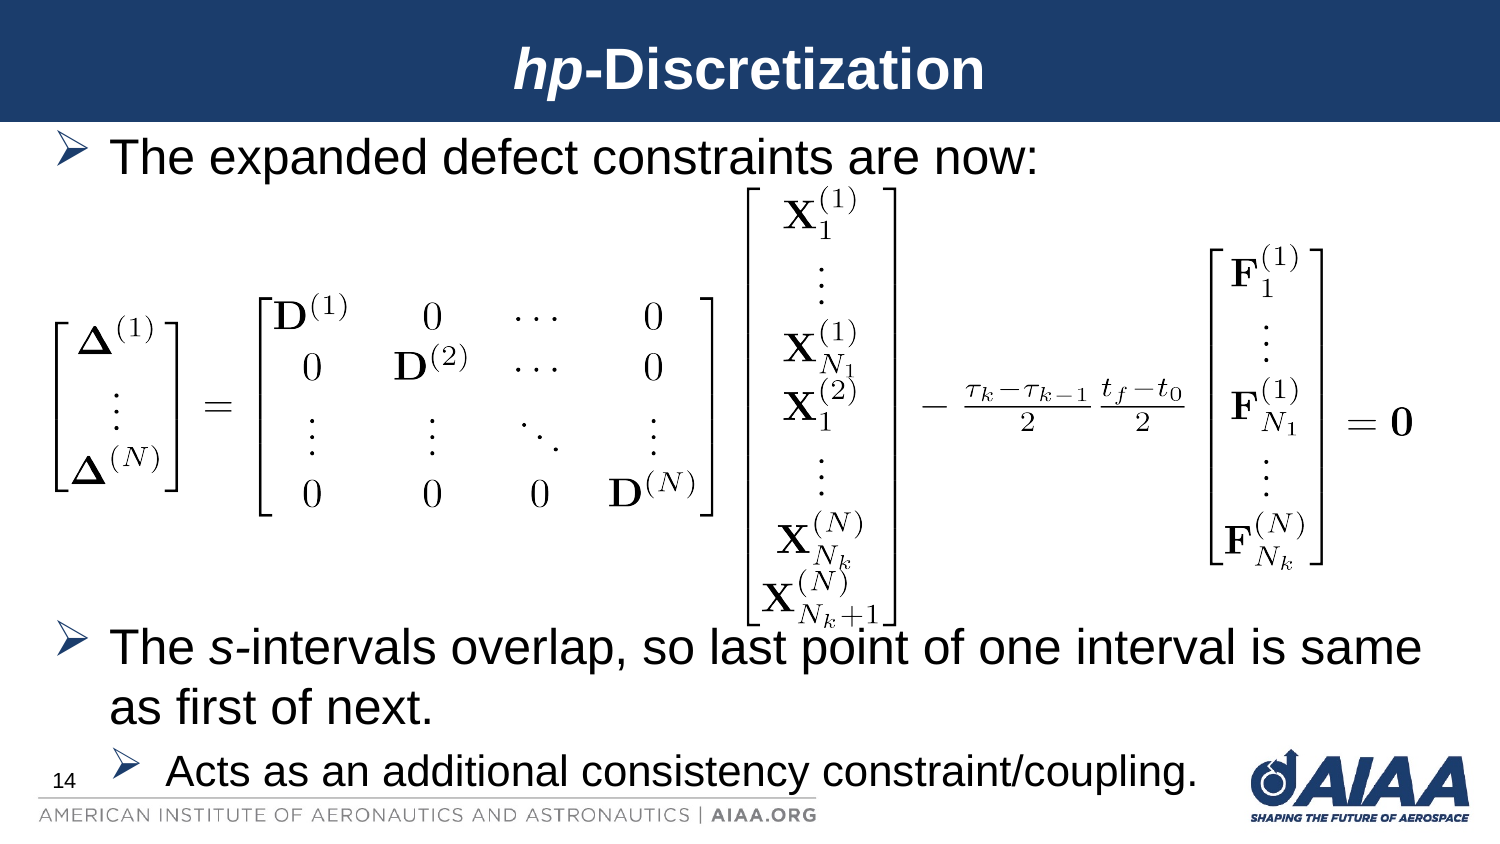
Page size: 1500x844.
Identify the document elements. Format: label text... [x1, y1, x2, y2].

picture [0, 122, 1500, 844]
picture [55, 186, 1323, 629]
slide_number 14 [37, 759, 188, 788]
list The expanded defect constraints are now: The s-intervals overlap, so last point of one interval is same as first of next. Acts as an additional consistency constraint/coupling. [37, 116, 1464, 669]
title hp-Discretization [37, 23, 1463, 109]
picture [1348, 407, 1413, 436]
